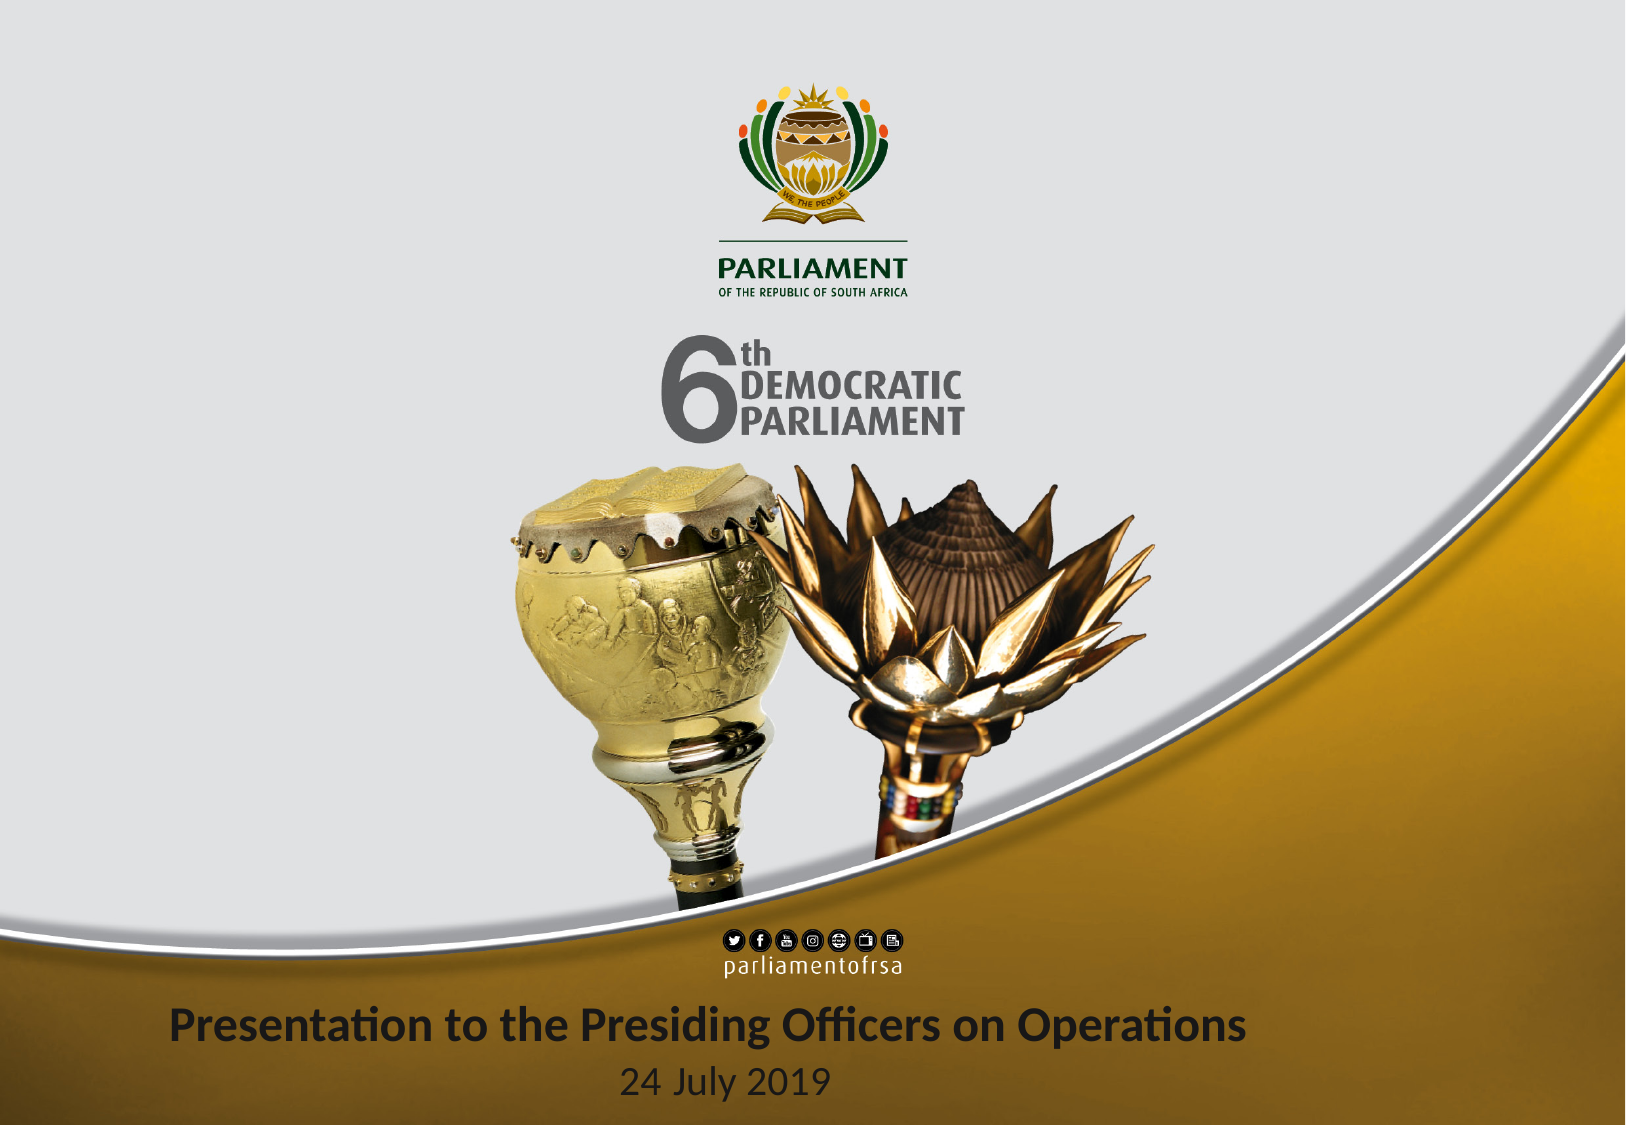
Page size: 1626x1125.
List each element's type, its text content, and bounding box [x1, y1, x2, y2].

subtitle Presentation to the Presiding Officers on Operations 24 July 2019 [154, 990, 1440, 1114]
picture [0, 0, 1626, 1125]
